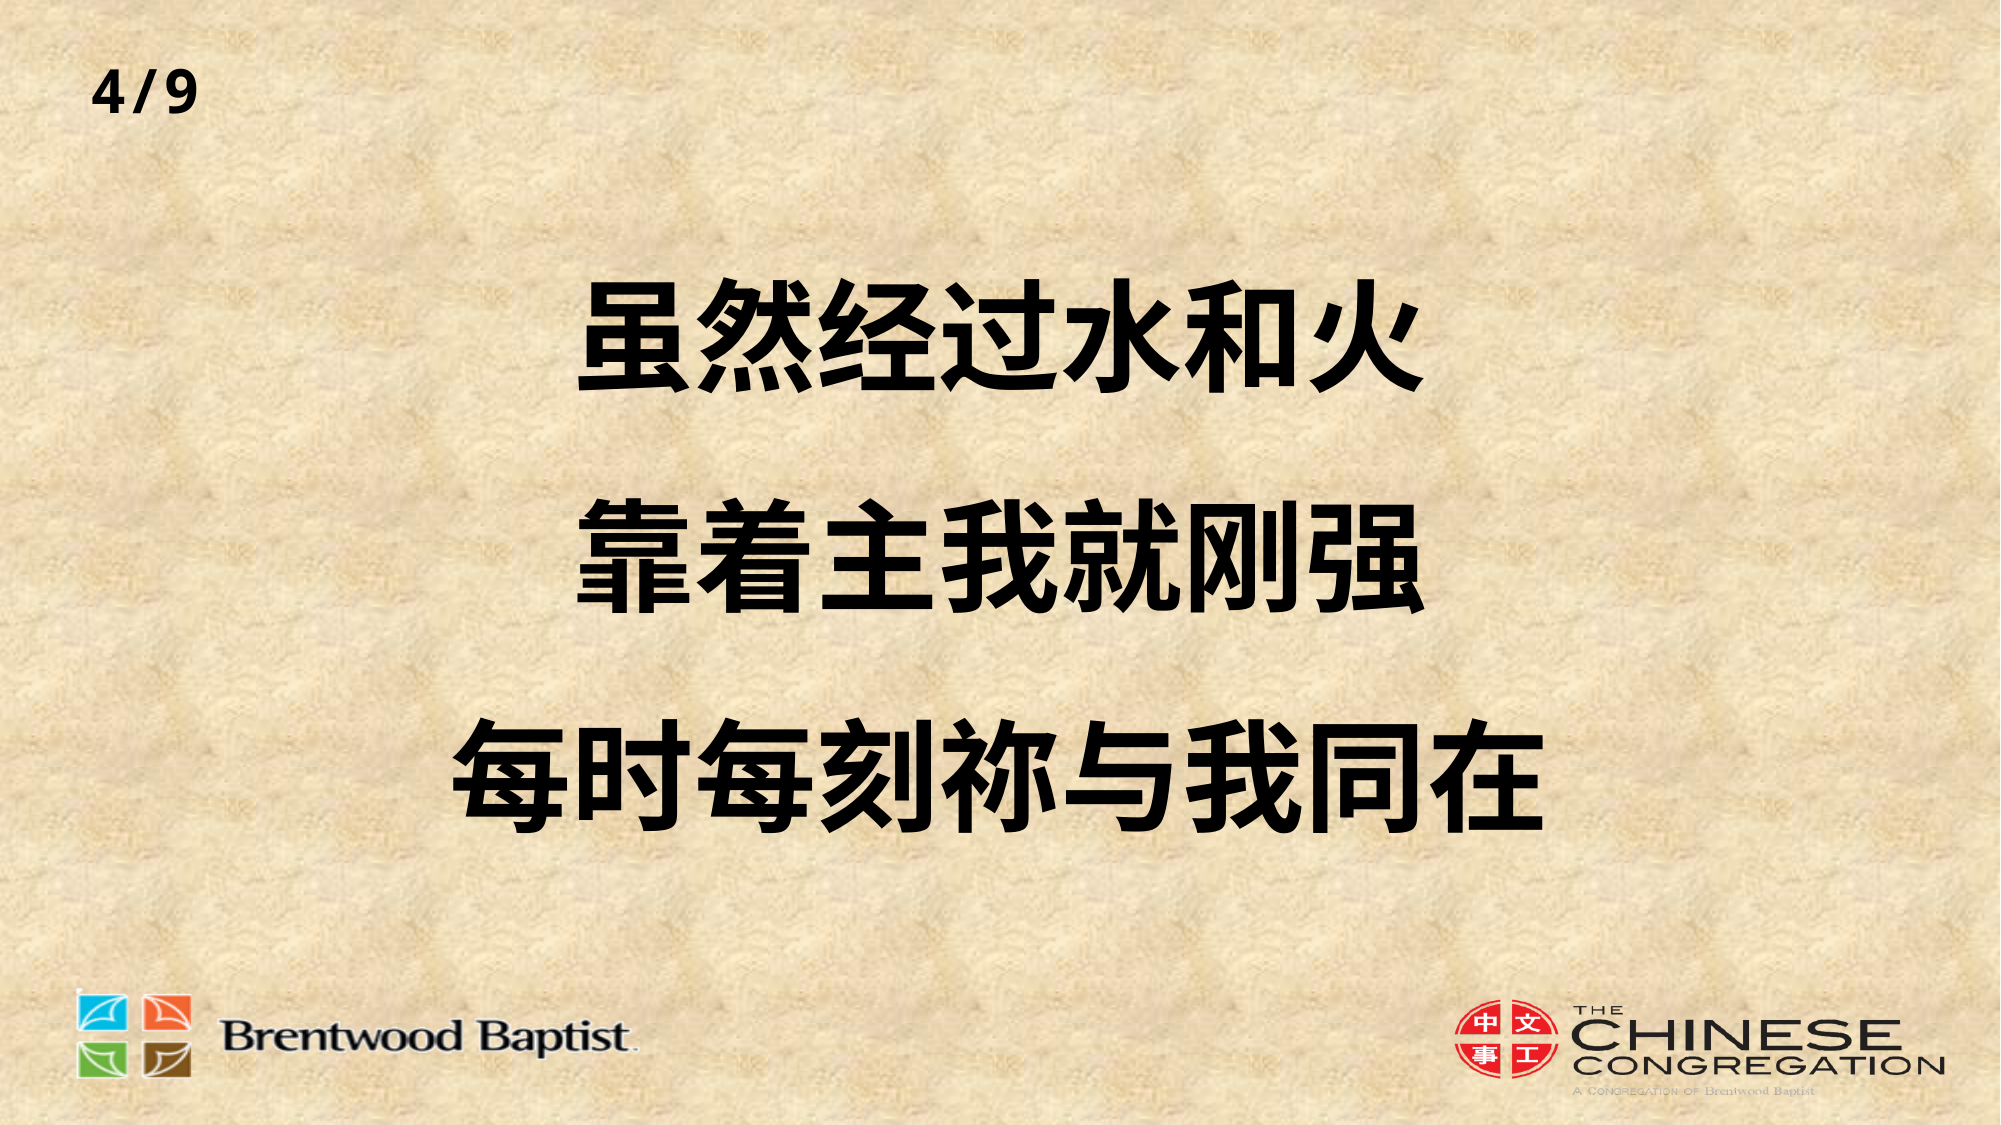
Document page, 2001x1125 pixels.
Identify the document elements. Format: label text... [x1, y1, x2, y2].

text_box 4/9 [75, 45, 215, 134]
picture [0, 0, 2001, 1125]
text_box 虽然经过水和火 靠着主我就刚强 每时每刻祢与我同在 [249, 179, 1750, 854]
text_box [313, 149, 1626, 709]
